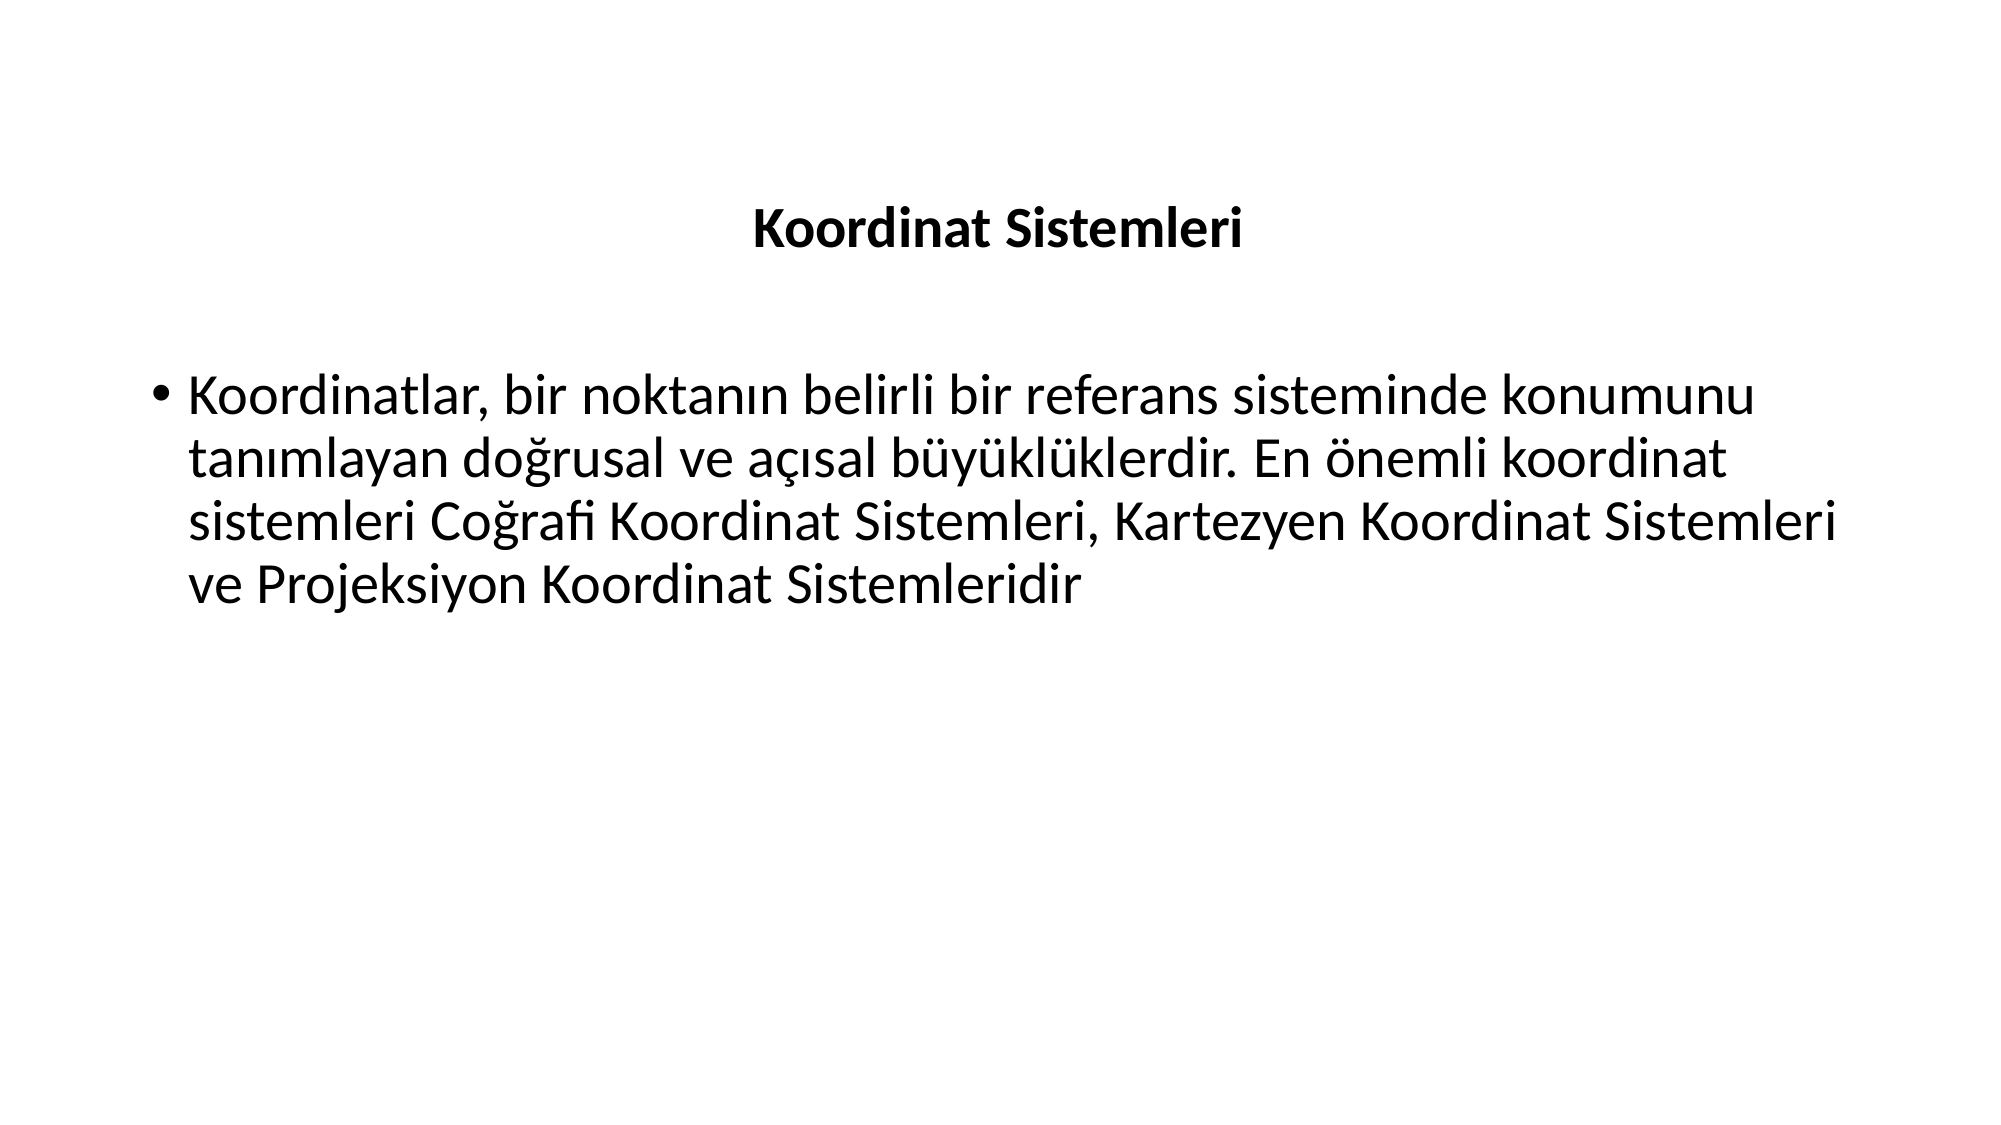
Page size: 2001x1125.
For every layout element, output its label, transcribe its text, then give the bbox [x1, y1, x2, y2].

list Koordinat Sistemleri Koordinatlar, bir noktanın belirli bir referans sisteminde konumunu tanımlayan doğrusal ve açısal büyüklüklerdir. En önemli koordinat sistemleri Coğrafi Koordinat Sistemleri, Kartezyen Koordinat Sistemleri ve Projeksiyon Koordinat Sistemleridir [136, 98, 1862, 813]
